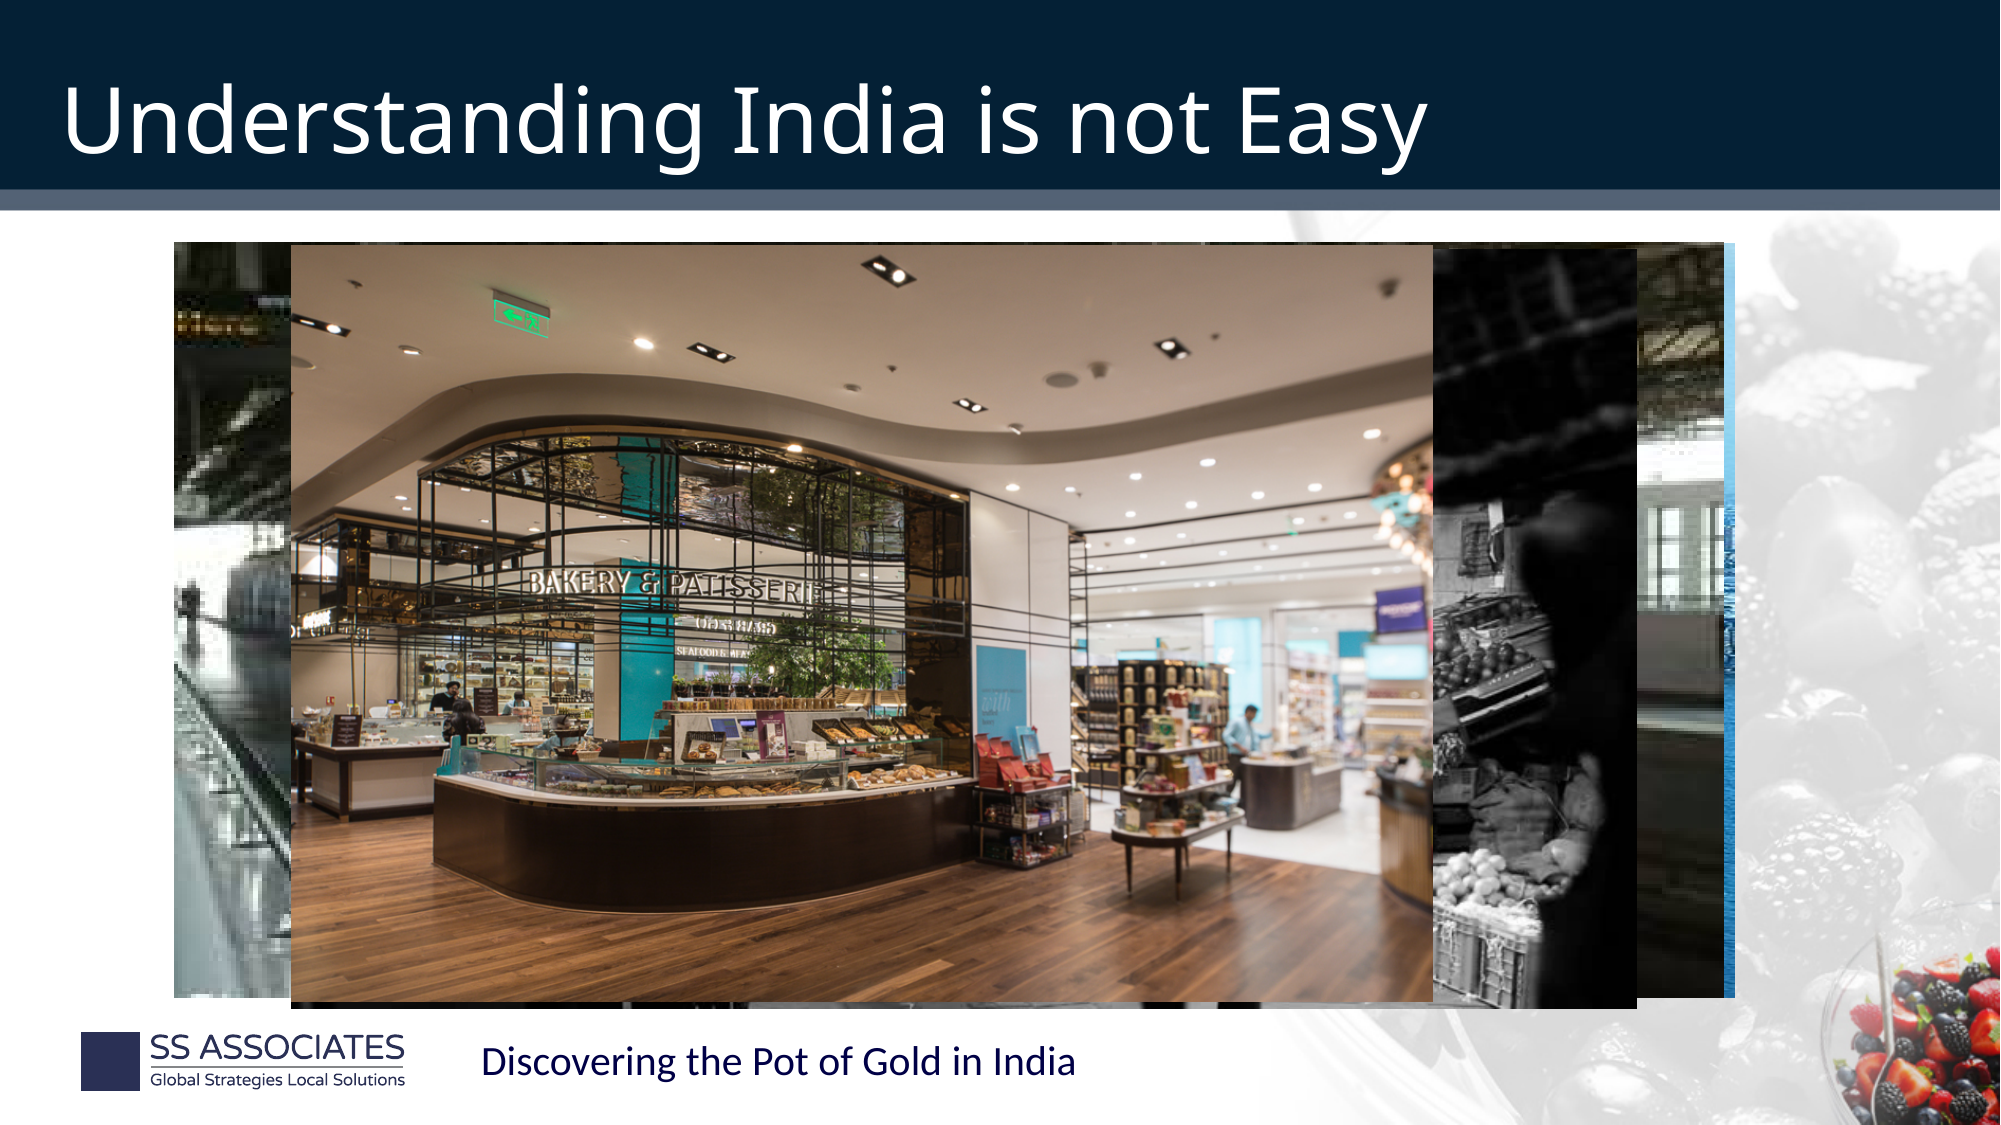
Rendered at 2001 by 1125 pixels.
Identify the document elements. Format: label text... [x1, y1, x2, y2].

footer Discovering the Pot of Gold in India [45, 1028, 1513, 1089]
picture [0, 0, 2000, 1125]
title Understanding India is not Easy [45, 59, 1567, 188]
